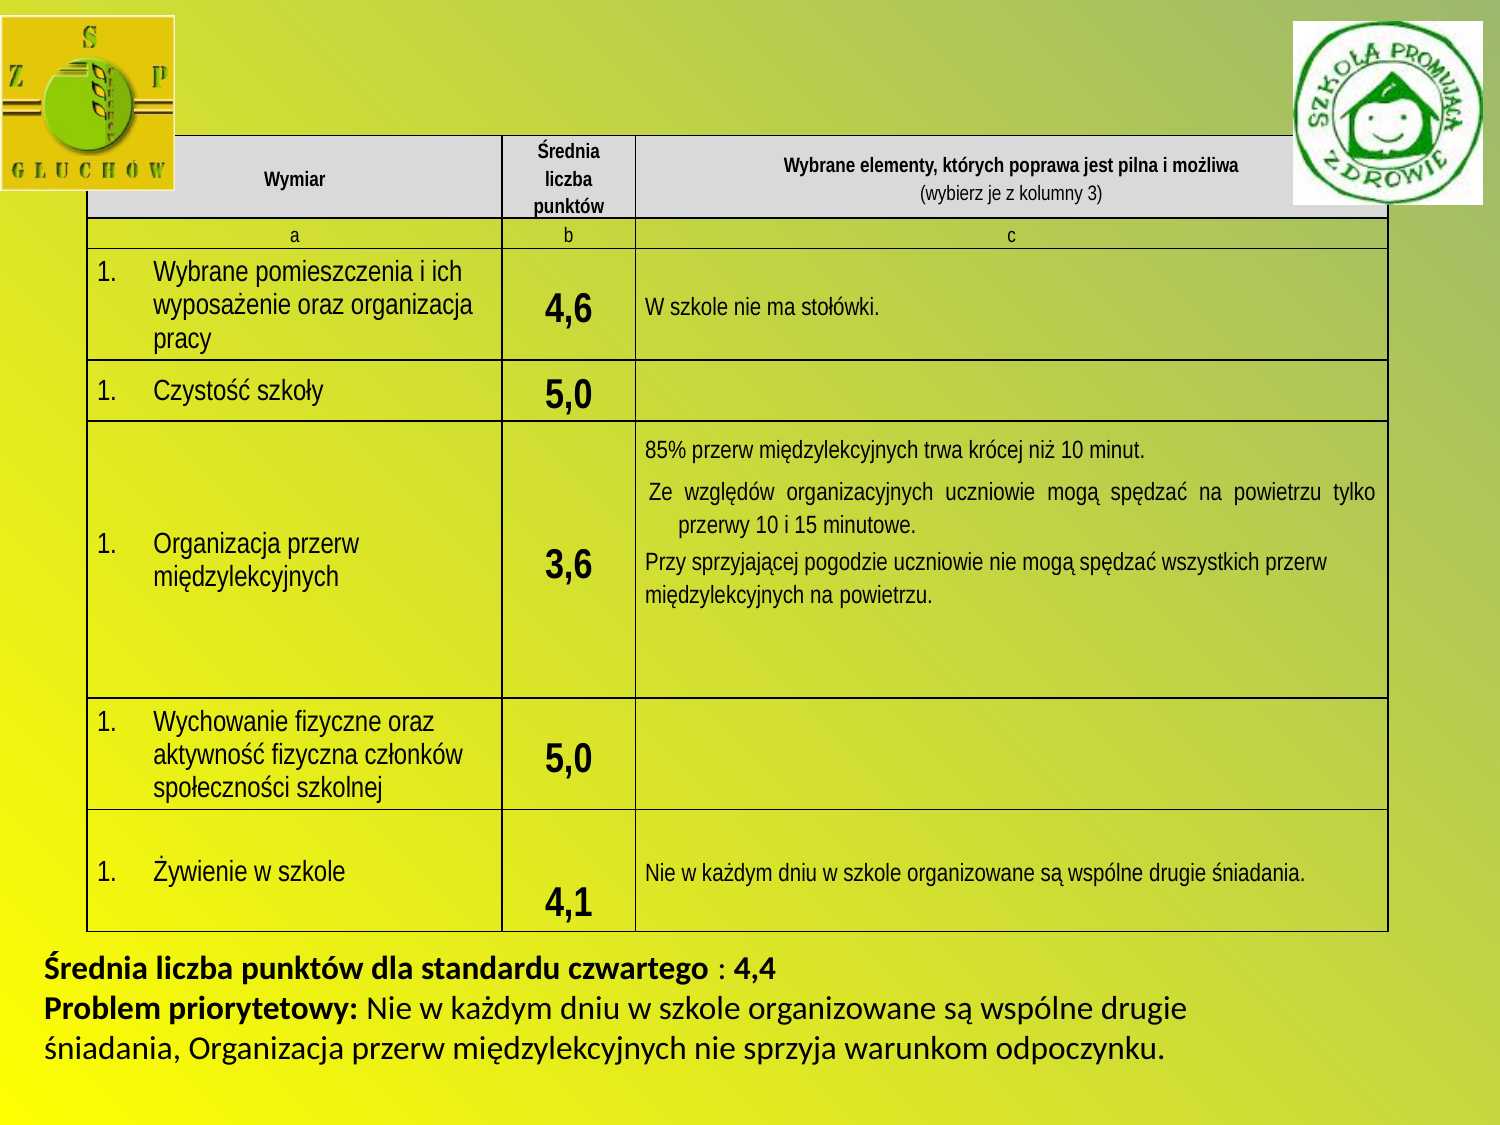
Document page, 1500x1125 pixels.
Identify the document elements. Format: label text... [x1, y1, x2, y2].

table_cell 4,1 [503, 810, 635, 931]
table_cell Wychowanie fizyczne oraz aktywność fizyczna członków społeczności szkolnej [88, 699, 501, 809]
table_cell Organizacja przerw międzylekcyjnych [88, 422, 501, 697]
table_cell [636, 361, 1387, 420]
table_cell 5,0 [503, 699, 635, 809]
table_cell Żywienie w szkole [88, 810, 501, 931]
table_cell Wybrane pomieszczenia i ich wyposażenie oraz organizacja pracy [88, 249, 501, 359]
table_cell 85% przerw międzylekcyjnych trwa krócej niż 10 minut. Ze względów organizacyjnych uczniowie mogą spędzać na powietrzu tylko przerwy 10 i 15 minutowe. Przy sprzyjającej pogodzie uczniowie nie mogą spędzać wszystkich przerw międzylekcyjnych na powietrzu. [636, 422, 1387, 697]
picture [1293, 21, 1483, 205]
table_cell a [88, 219, 501, 248]
picture [0, 15, 175, 191]
table_cell 4,6 [503, 249, 635, 359]
table_header Średnia liczba punktów [503, 136, 635, 217]
table_cell b [503, 219, 635, 248]
table_header Wybrane elementy, których poprawa jest pilna i możliwa (wybierz je z kolumny 3) [636, 136, 1387, 217]
table_cell Czystość szkoły [88, 361, 501, 420]
table_cell Nie w każdym dniu w szkole organizowane są wspólne drugie śniadania. [636, 810, 1387, 931]
table_cell c [636, 219, 1387, 248]
table_header Wymiar [88, 136, 501, 217]
table_cell 3,6 [503, 422, 635, 697]
table_cell 5,0 [503, 361, 635, 420]
table_cell [636, 699, 1387, 809]
table_cell W szkole nie ma stołówki. [636, 249, 1387, 359]
text_box Średnia liczba punktów dla standardu czwartego : 4,4 Problem priorytetowy: Nie w każdym dniu w szkole organizowane są wspólne drugie śniadania, Organizacja przerw międzylekcyjnych nie sprzyja warunkom odpoczynku. [29, 938, 1329, 1074]
